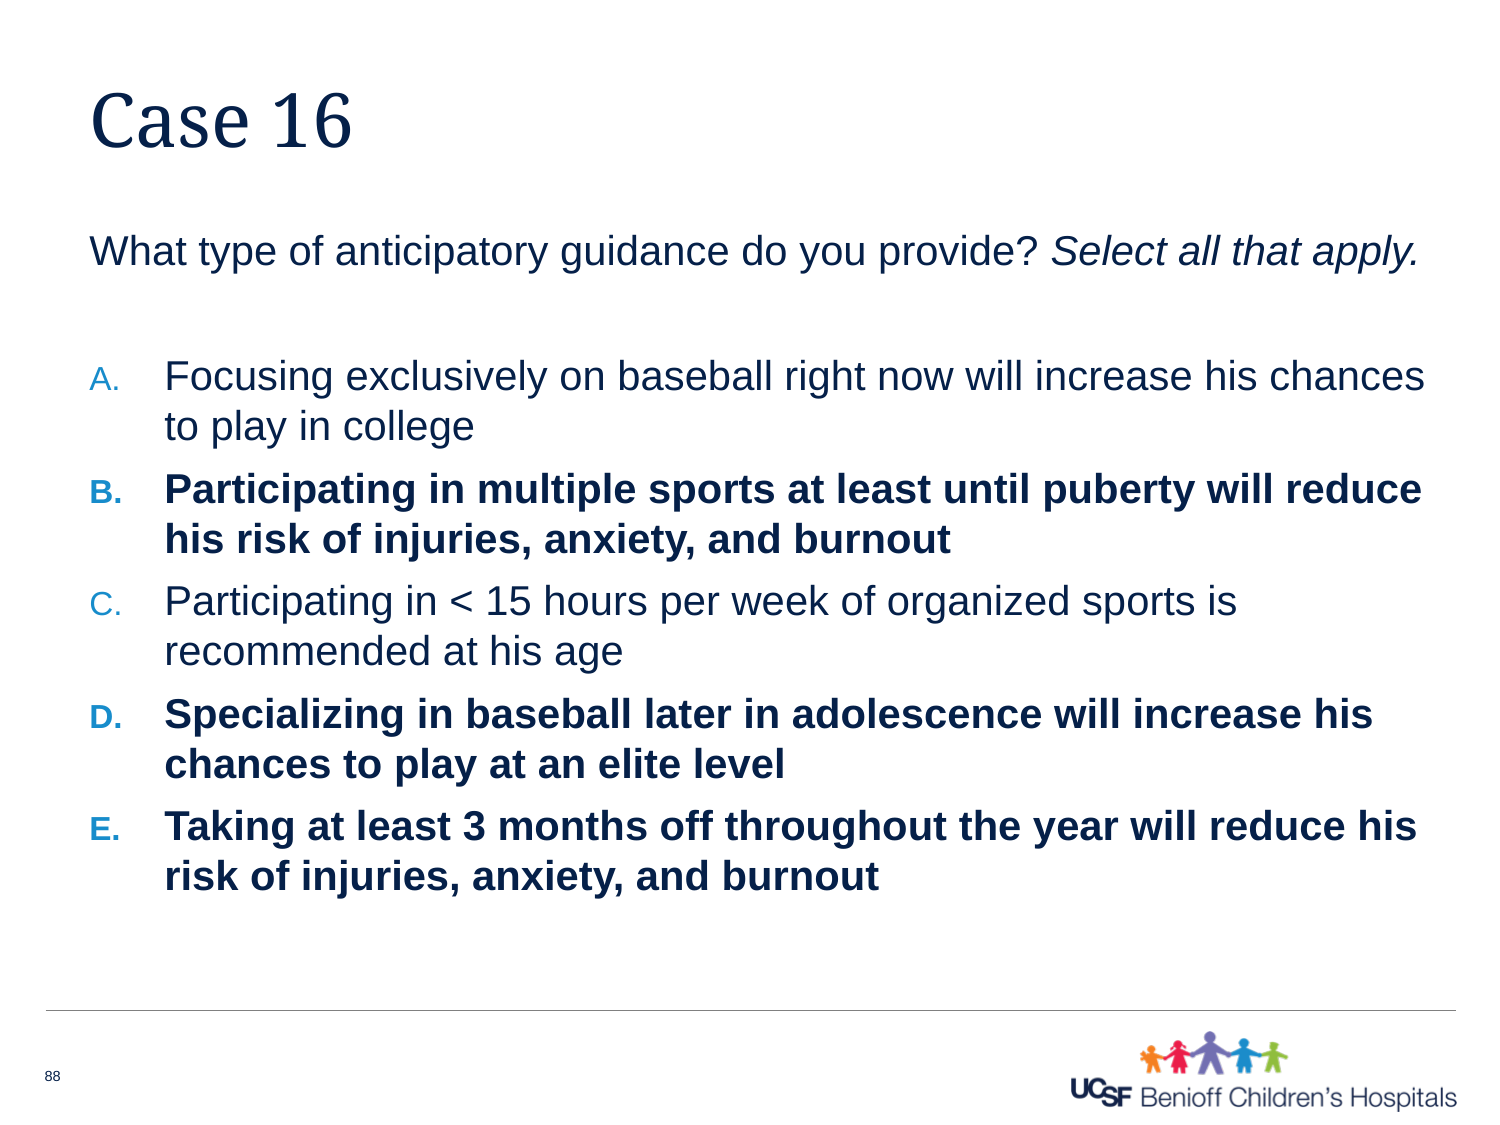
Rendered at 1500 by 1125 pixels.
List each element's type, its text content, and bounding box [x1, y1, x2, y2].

slide_number 88 [44, 1058, 85, 1085]
title Case 16 [74, 69, 1416, 170]
list What type of anticipatory guidance do you provide? Select all that apply. Focusing exclusively on baseball right now will increase his chances to play in college Participating in multiple sports at least until puberty will reduce his risk of injuries, anxiety, and burnout Participating in < 15 hours per week of organized sports is recommended at his age Specializing in baseball later in adolescence will increase his chances to play at an elite level Taking at least 3 months off throughout the year will reduce his risk of injuries, anxiety, and burnout [74, 216, 1463, 975]
picture [1071, 1031, 1457, 1112]
